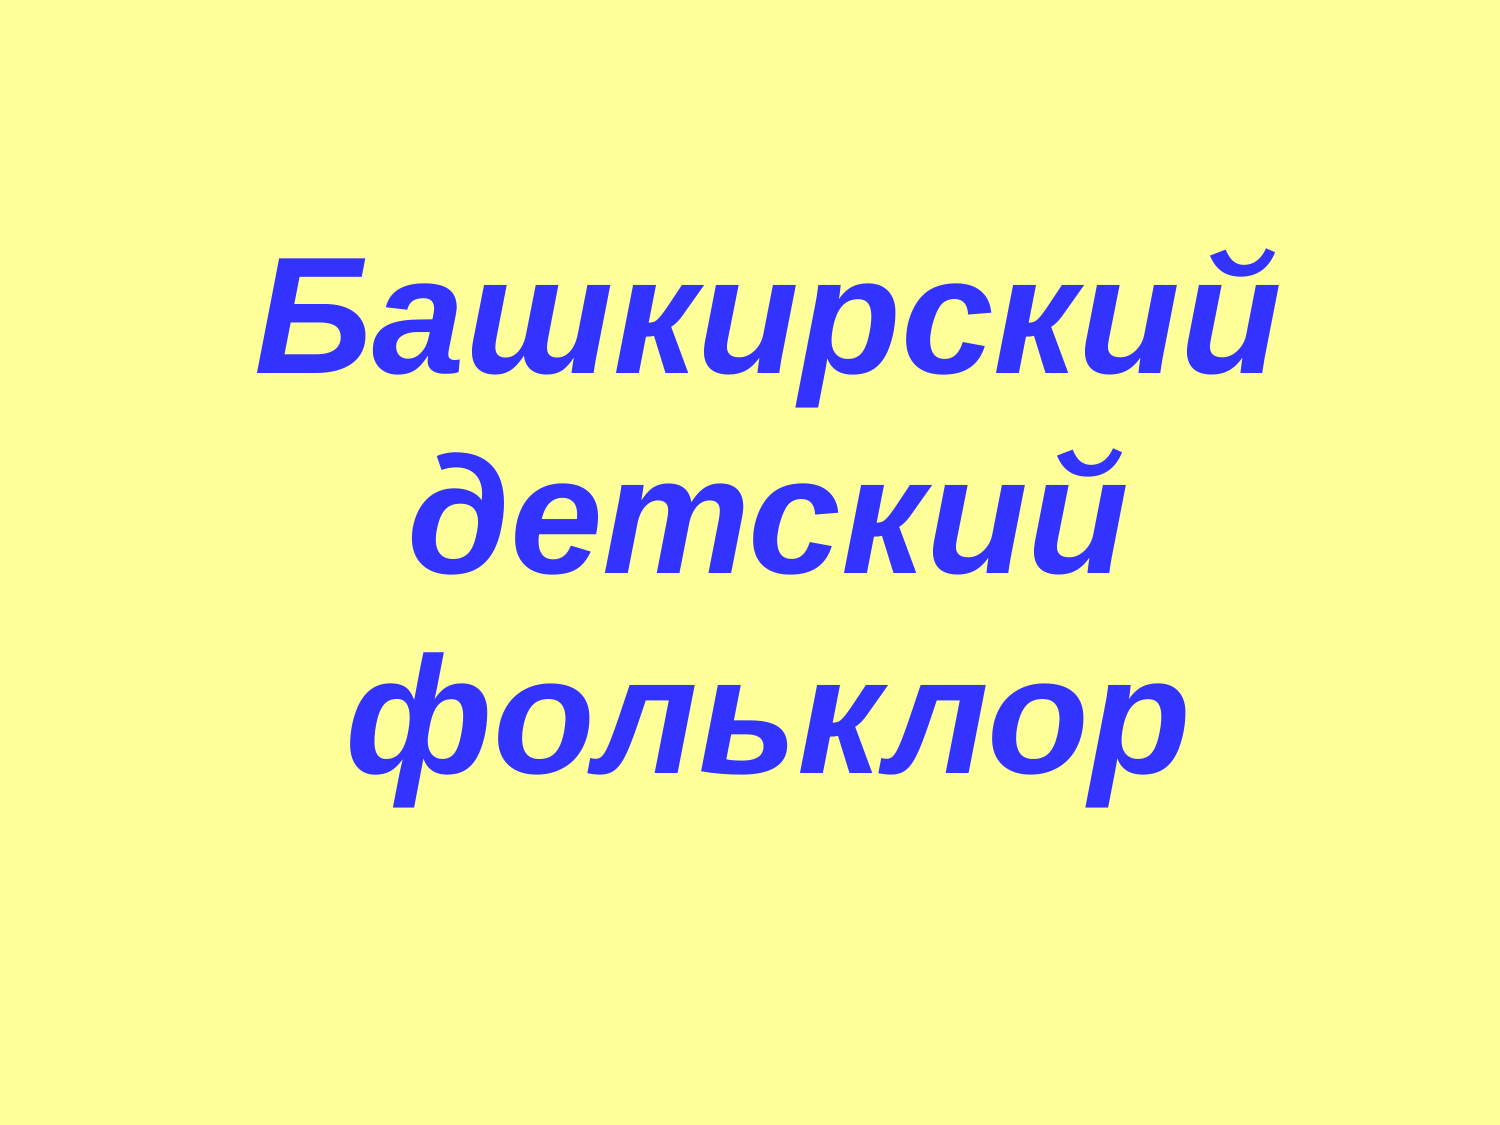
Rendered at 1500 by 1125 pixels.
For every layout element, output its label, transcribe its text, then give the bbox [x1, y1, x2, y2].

text_box Башкирский детский фольклор [124, 199, 1413, 815]
